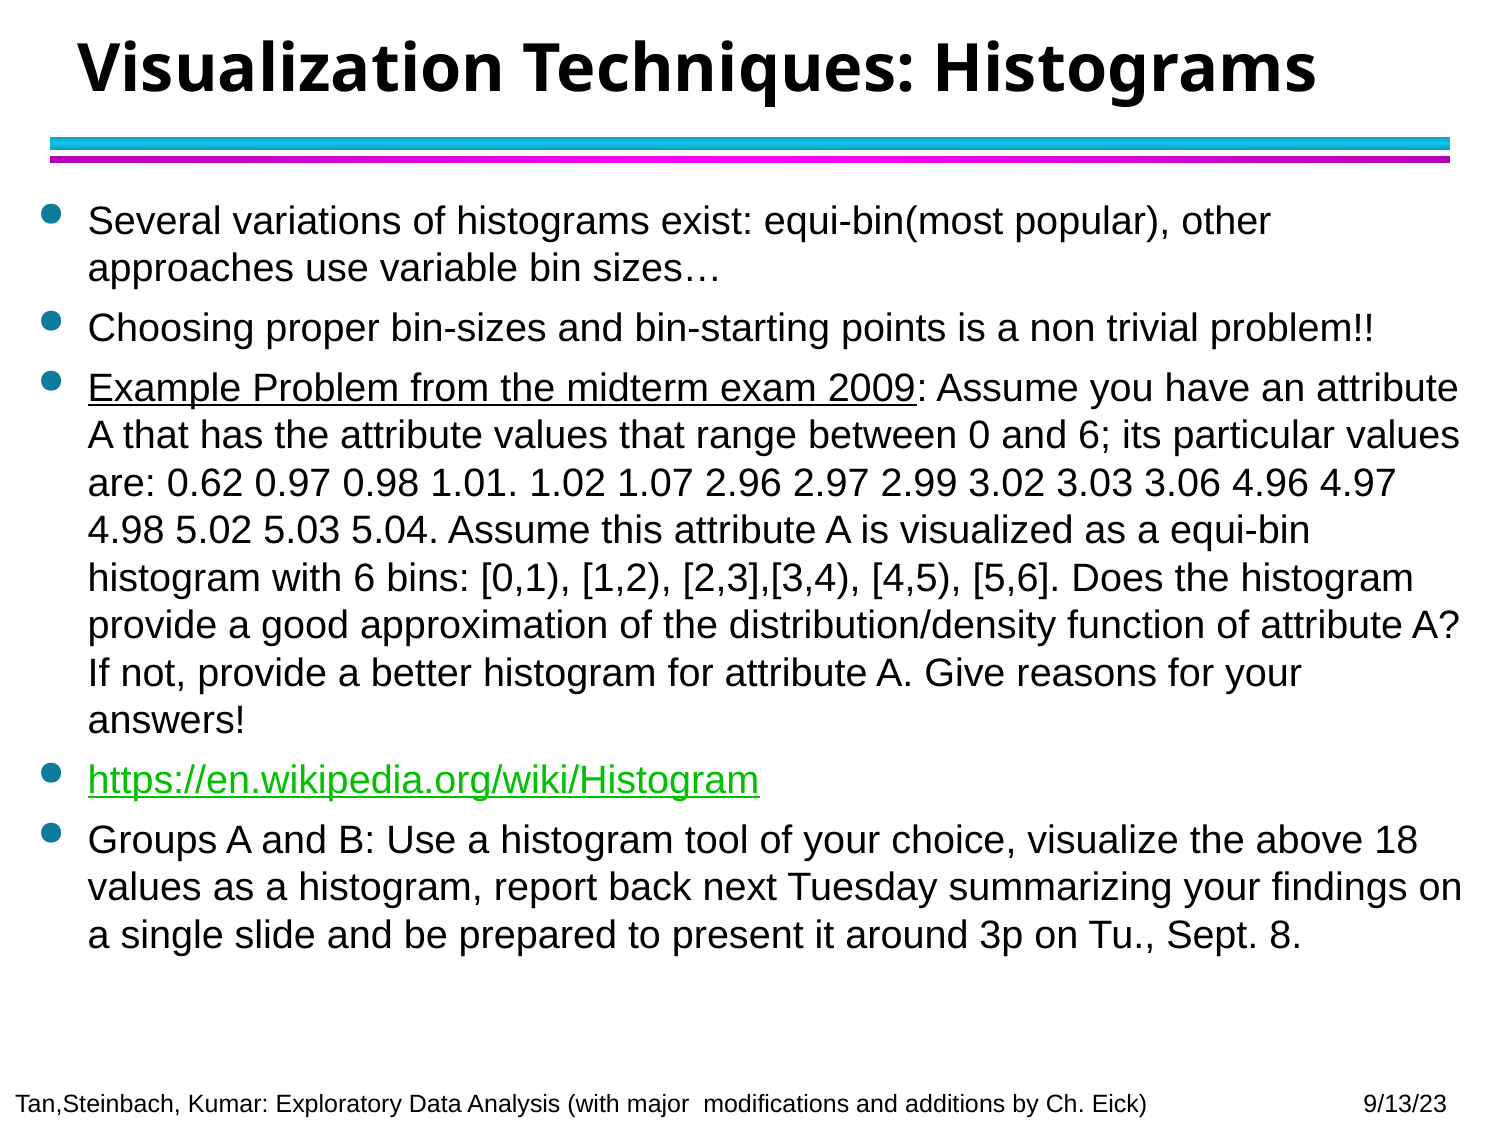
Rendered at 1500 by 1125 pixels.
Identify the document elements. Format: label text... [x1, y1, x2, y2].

list Several variations of histograms exist: equi-bin(most popular), other approaches use variable bin sizes… Choosing proper bin-sizes and bin-starting points is a non trivial problem!! Example Problem from the midterm exam 2009: Assume you have an attribute A that has the attribute values that range between 0 and 6; its particular values are: 0.62 0.97 0.98 1.01. 1.02 1.07 2.96 2.97 2.99 3.02 3.03 3.06 4.96 4.97 4.98 5.02 5.03 5.04. Assume this attribute A is visualized as a equi-bin histogram with 6 bins: [0,1), [1,2), [2,3],[3,4), [4,5), [5,6]. Does the histogram provide a good approximation of the distribution/density function of attribute A? If not, provide a better histogram for attribute A. Give reasons for your answers! https://en.wikipedia.org/wiki/Histogram Groups A and B: Use a histogram tool of your choice, visualize the above 18 values as a histogram, report back next Tuesday summarizing your findings on a single slide and be prepared to present it around 3p on Tu., Sept. 8. [24, 187, 1488, 663]
title Visualization Techniques: Histograms [62, 24, 1421, 113]
